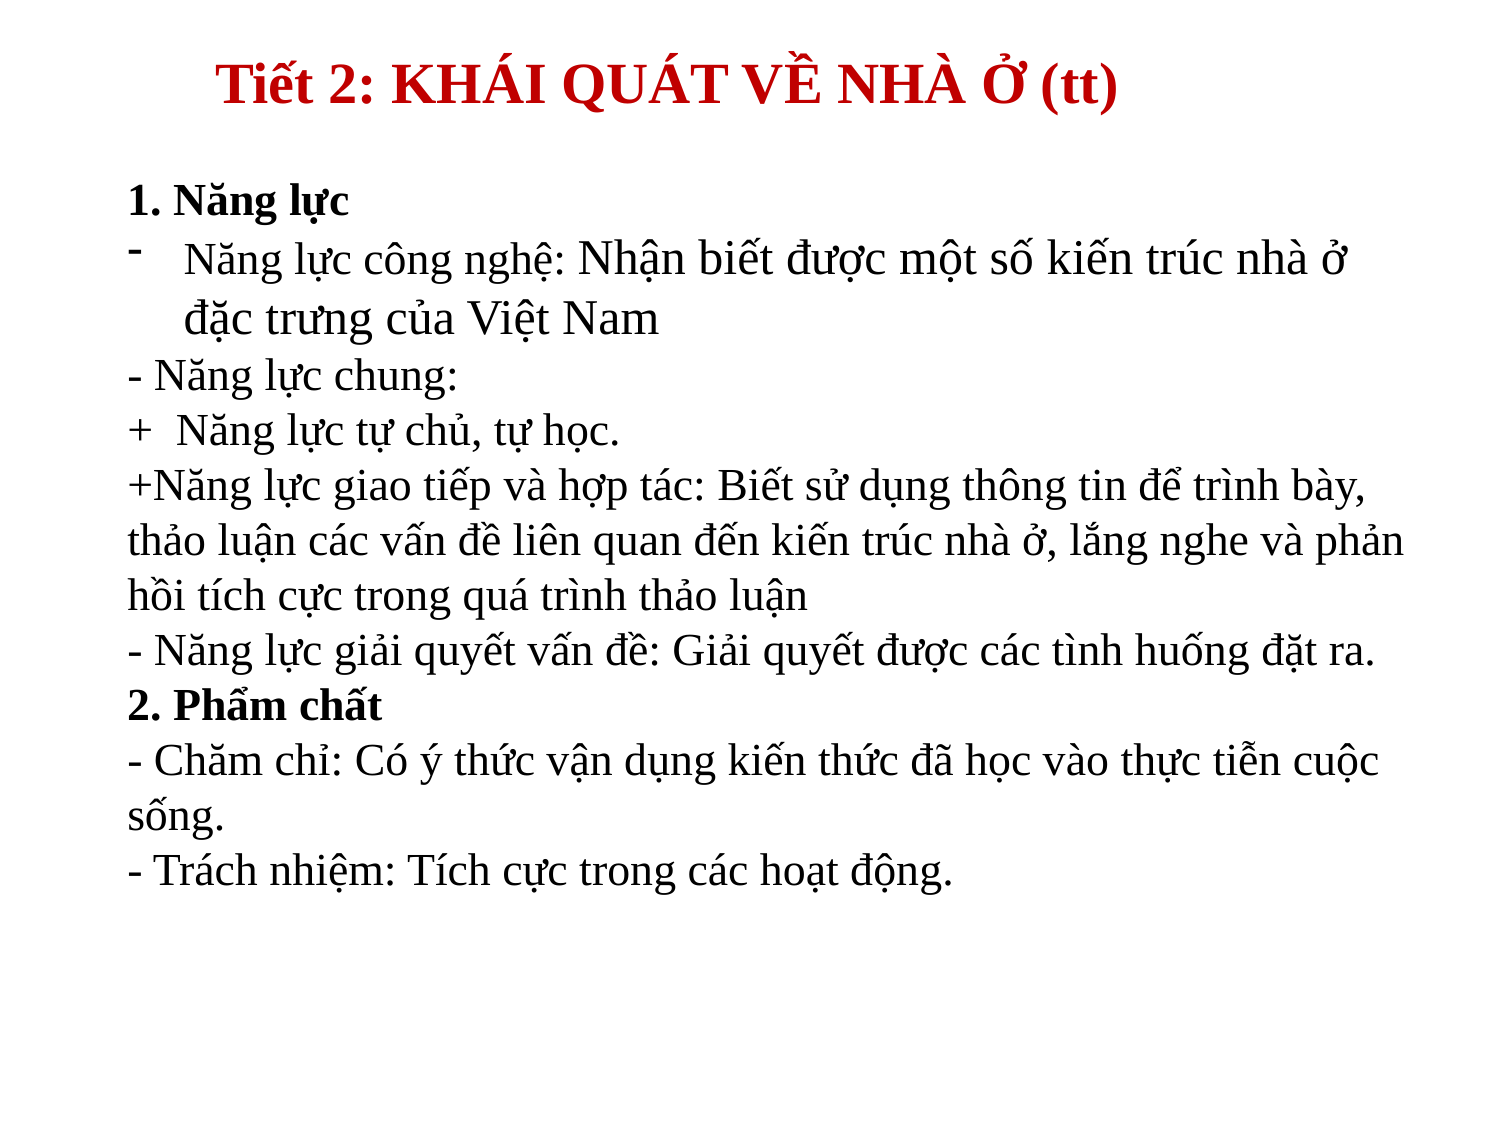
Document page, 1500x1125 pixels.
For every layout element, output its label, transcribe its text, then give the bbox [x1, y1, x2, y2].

text_box 1. Năng lực Năng lực công nghệ: Nhận biết được một số kiến trúc nhà ở đặc trưng của Việt Nam - Năng lực chung: + Năng lực tự chủ, tự học. +Năng lực giao tiếp và hợp tác: Biết sử dụng thông tin để trình bày, thảo luận các vấn đề liên quan đến kiến trúc nhà ở, lắng nghe và phản hồi tích cực trong quá trình thảo luận - Năng lực giải quyết vấn đề: Giải quyết được các tình huống đặt ra. 2. Phẩm chất - Chăm chỉ: Có ý thức vận dụng kiến thức đã học vào thực tiễn cuộc sống. - Trách nhiệm: Tích cực trong các hoạt động. [112, 162, 1425, 957]
text_box Tiết 2: KHÁI QUÁT VỀ NHÀ Ở (tt) [199, 37, 1250, 138]
